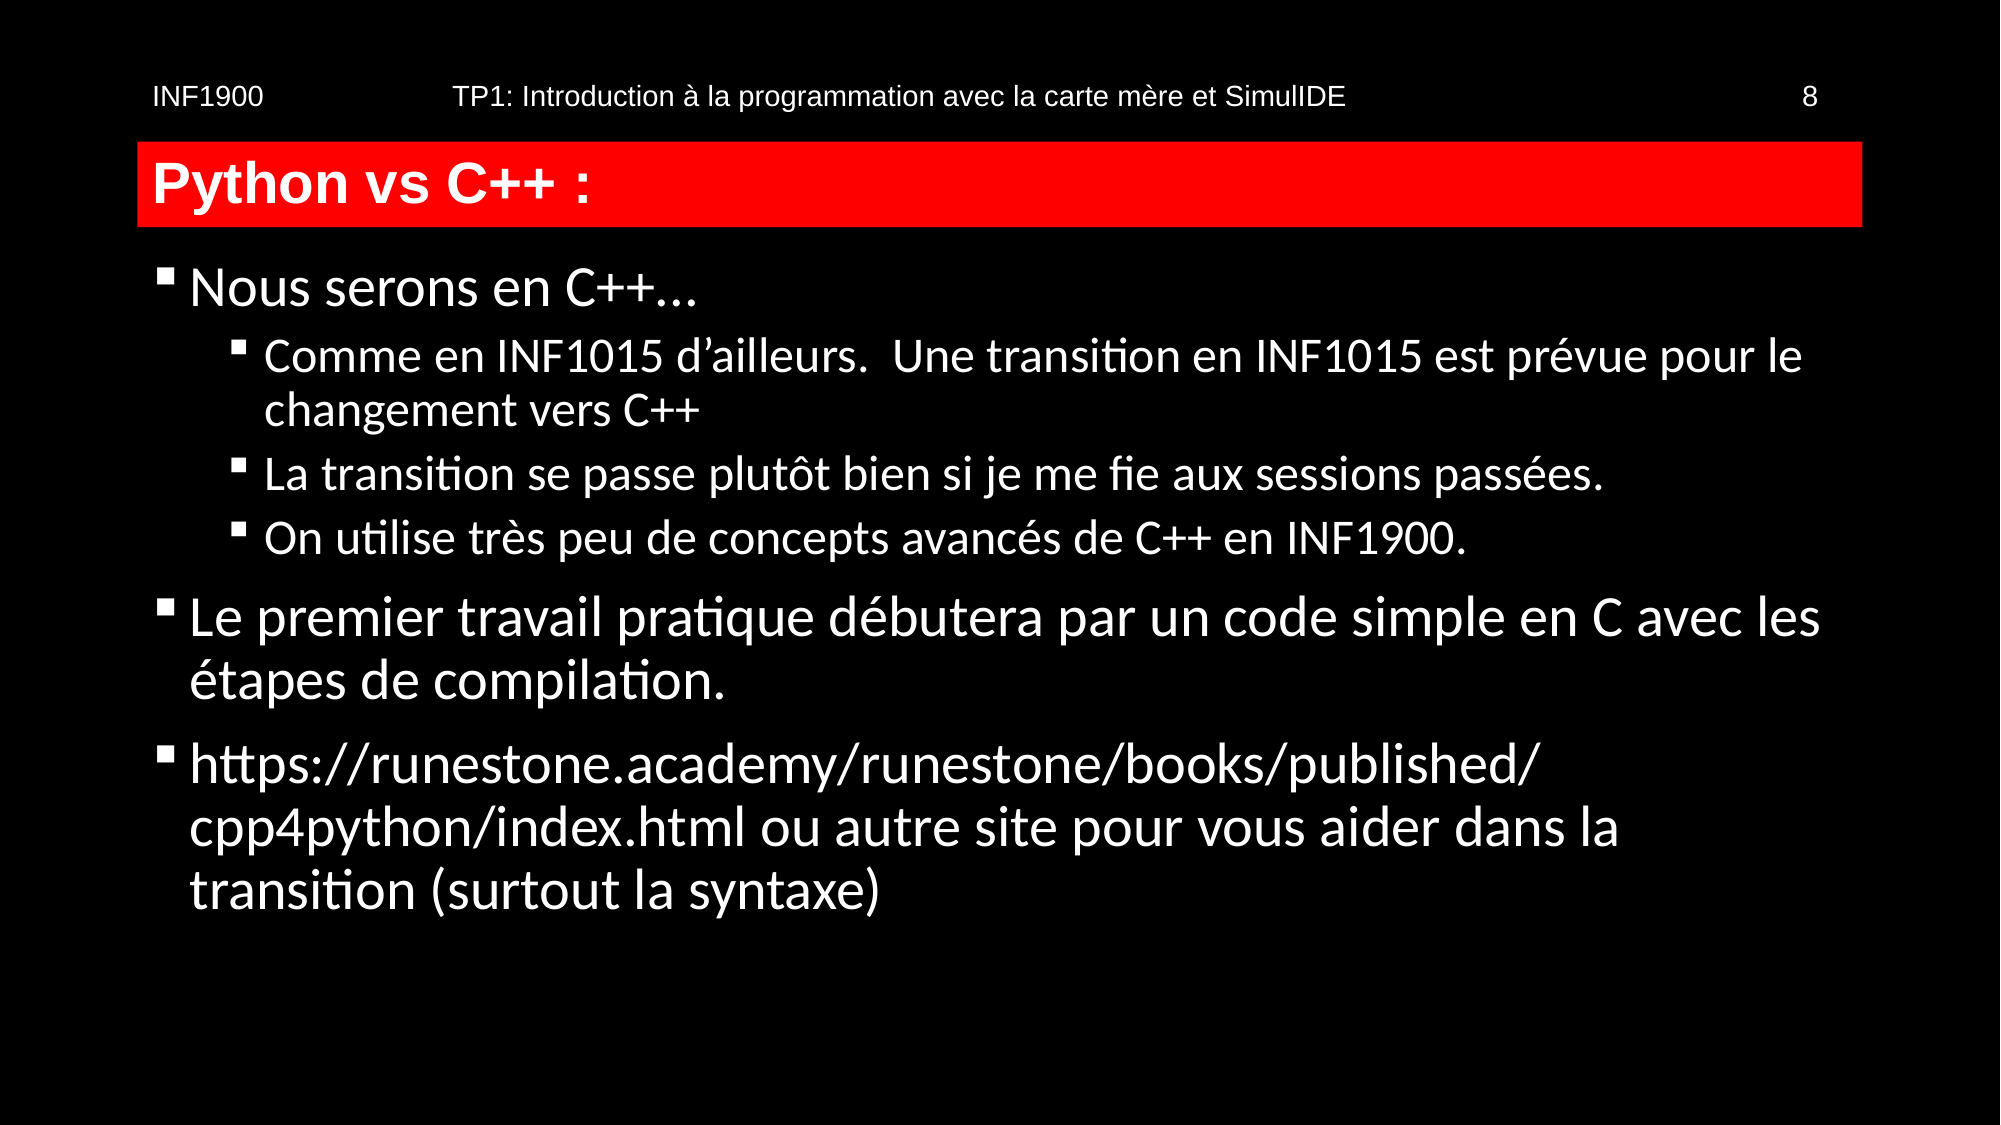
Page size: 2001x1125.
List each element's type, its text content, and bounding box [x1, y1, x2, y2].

list Nous serons en C++... Comme en INF1015 d’ailleurs. Une transition en INF1015 est prévue pour le changement vers C++ La transition se passe plutôt bien si je me fie aux sessions passées. On utilise très peu de concepts avancés de C++ en INF1900. Le premier travail pratique débutera par un code simple en C avec les étapes de compilation. https://runestone.academy/runestone/books/published/cpp4python/index.html ou autre site pour vous aider dans la transition (surtout la syntaxe) [137, 248, 1863, 1055]
text_box INF1900 TP1: Introduction à la programmation avec la carte mère et SimulIDE 8 [137, 69, 1863, 155]
title Python vs C++ : [137, 155, 1863, 228]
